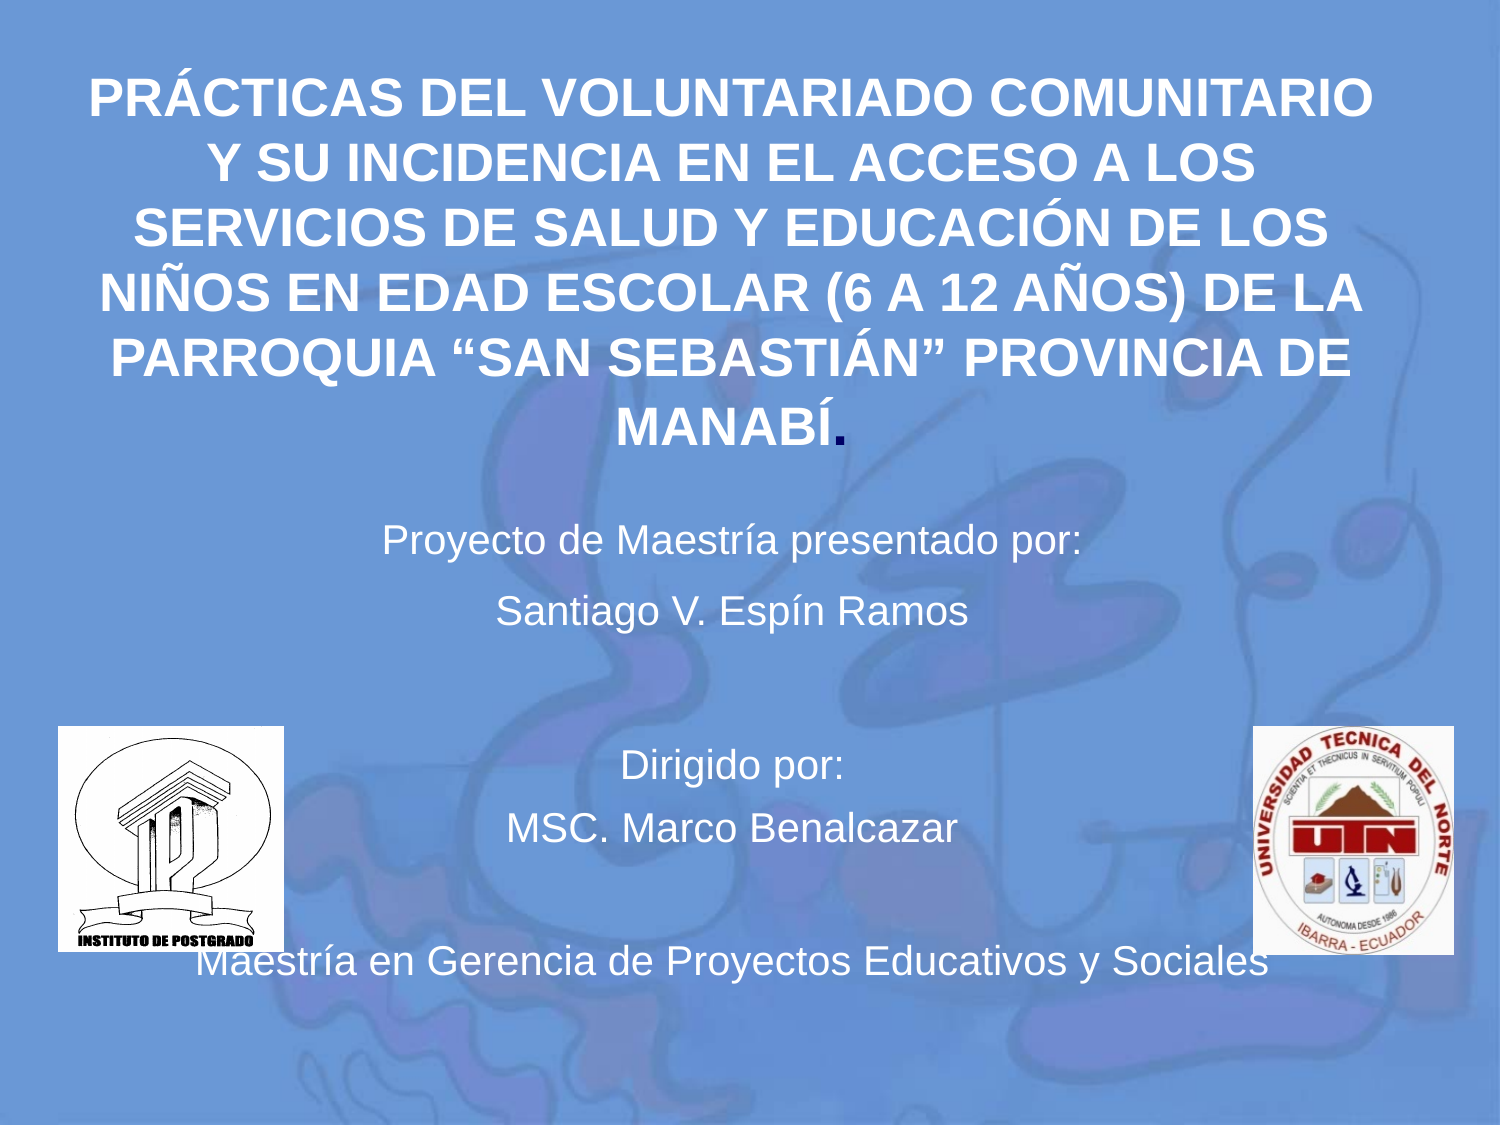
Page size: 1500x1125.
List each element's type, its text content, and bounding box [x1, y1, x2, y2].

text_box PRÁCTICAS DEL VOLUNTARIADO COMUNITARIO Y SU INCIDENCIA EN EL ACCESO A LOS SERVICIOS DE SALUD Y EDUCACIÓN DE LOS NIÑOS EN EDAD ESCOLAR (6 A 12 AÑOS) DE LA PARROQUIA “SAN SEBASTIÁN” PROVINCIA DE MANABÍ. Proyecto de Maestría presentado por: Santiago V. Espín Ramos Dirigido por: MSC. Marco Benalcazar Maestría en Gerencia de Proyectos Educativos y Sociales [53, 54, 1412, 992]
picture [0, 0, 1500, 1125]
